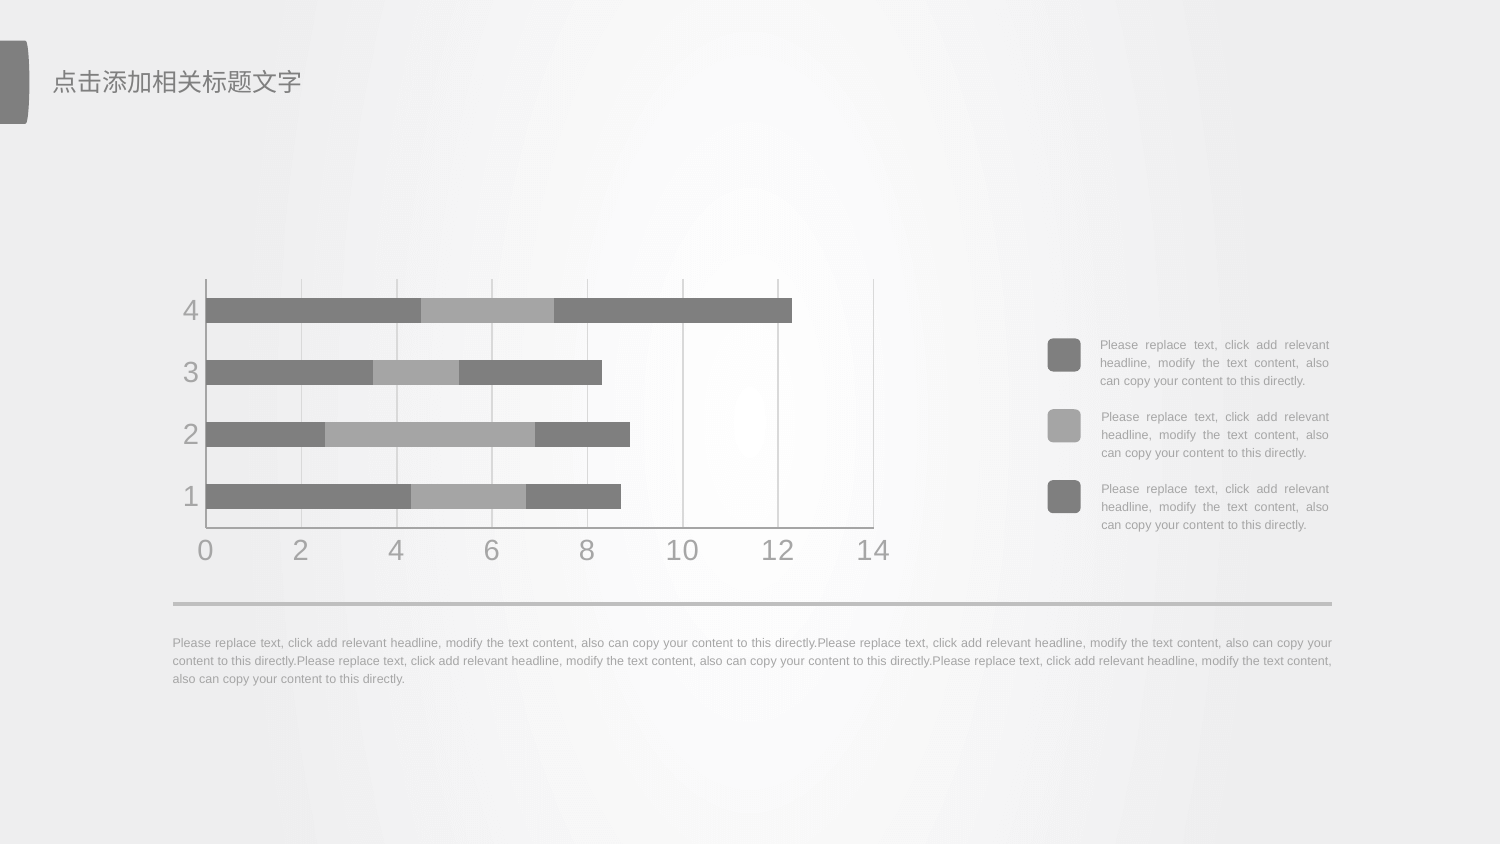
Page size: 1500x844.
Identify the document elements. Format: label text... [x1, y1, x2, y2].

picture [0, 0, 1500, 844]
text_box [1045, 336, 1083, 374]
chart [167, 272, 906, 573]
text_box [1045, 477, 1083, 516]
text_box [1045, 407, 1083, 445]
text_box Please replace text, click add relevant headline, modify the text content, also can copy your content to this directly. [1101, 478, 1330, 533]
text_box Please replace text, click add relevant headline, modify the text content, also can copy your content to this directly. [1101, 406, 1330, 461]
text_box Please replace text, click add relevant headline, modify the text content, also can copy your content to this directly. [1099, 334, 1330, 389]
text_box Please replace text, click add relevant headline, modify the text content, also can copy your content to this directly.Please replace text, click add relevant headline, modify the text content, also can copy your content to this directly.Please replace text, click add relevant headline, modify the text content, also can copy your content to this directly.Please replace text, click add relevant headline, modify the text content, also can copy your content to this directly. [172, 632, 1332, 686]
